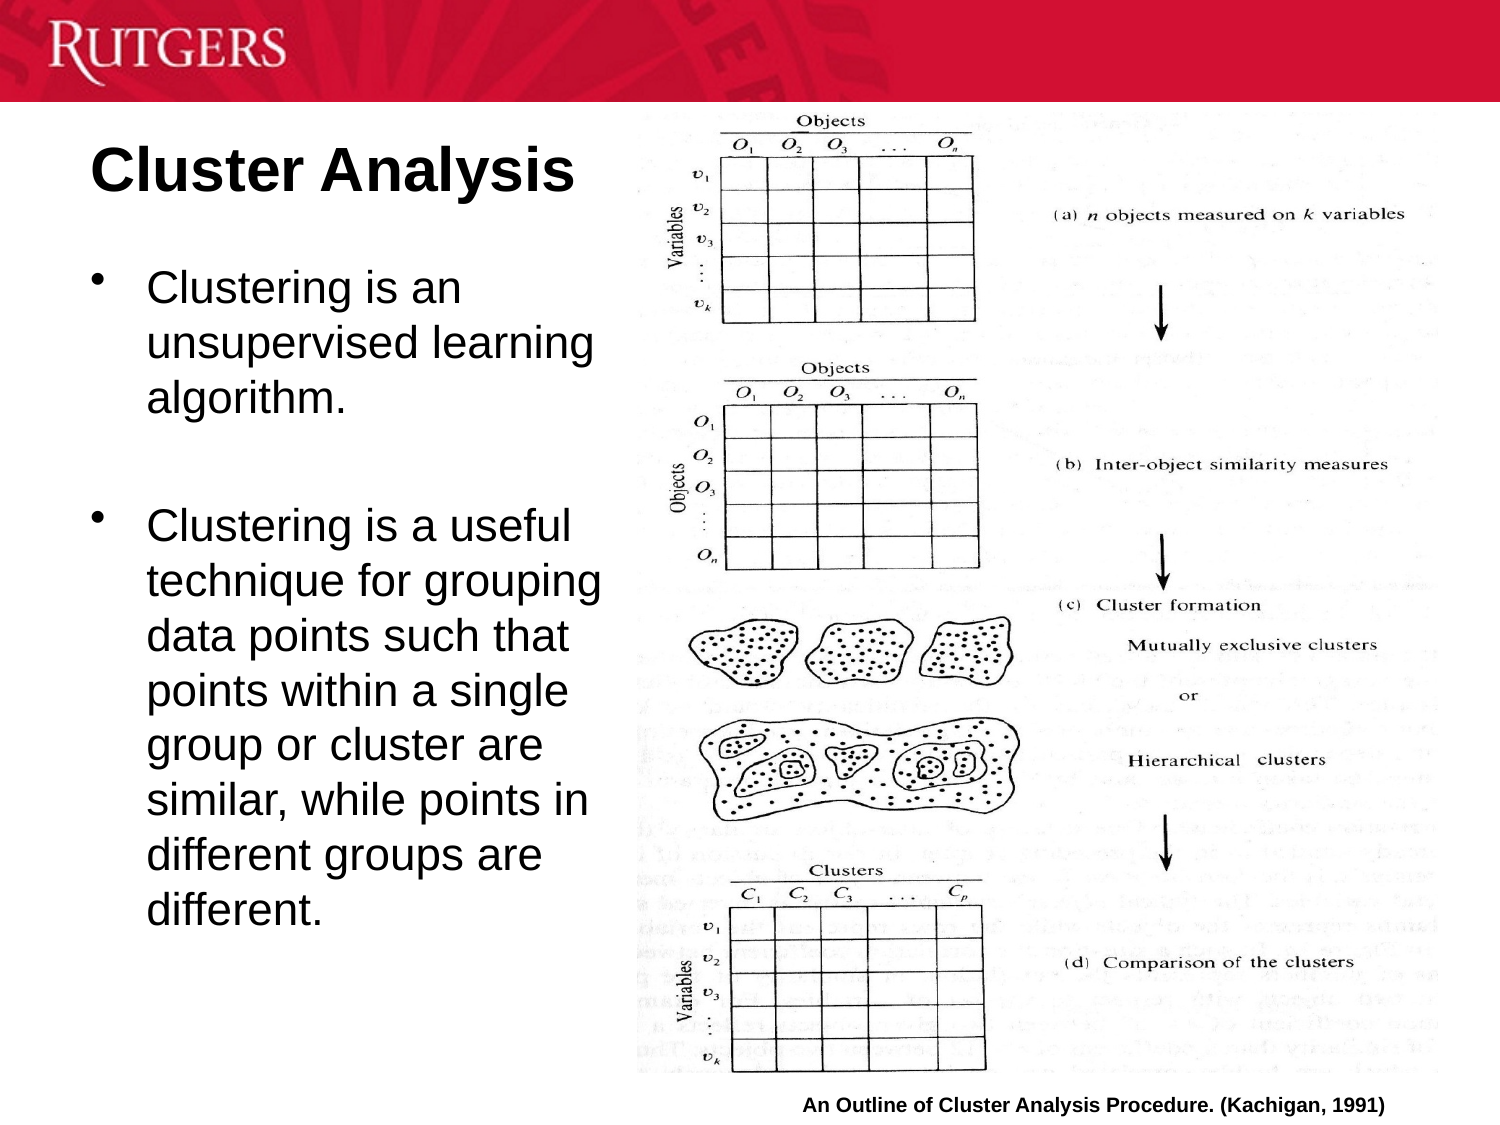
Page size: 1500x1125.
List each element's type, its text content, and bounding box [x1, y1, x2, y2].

picture [0, 0, 1500, 102]
list Clustering is an unsupervised learning algorithm. Clustering is a useful technique for grouping data points such that points within a single group or cluster are similar, while points in different groups are different. [74, 249, 632, 994]
text_box An Outline of Cluster Analysis Procedure. (Kachigan, 1991) [787, 1084, 1463, 1125]
picture [637, 112, 1438, 1073]
title Cluster Analysis [74, 99, 1426, 233]
